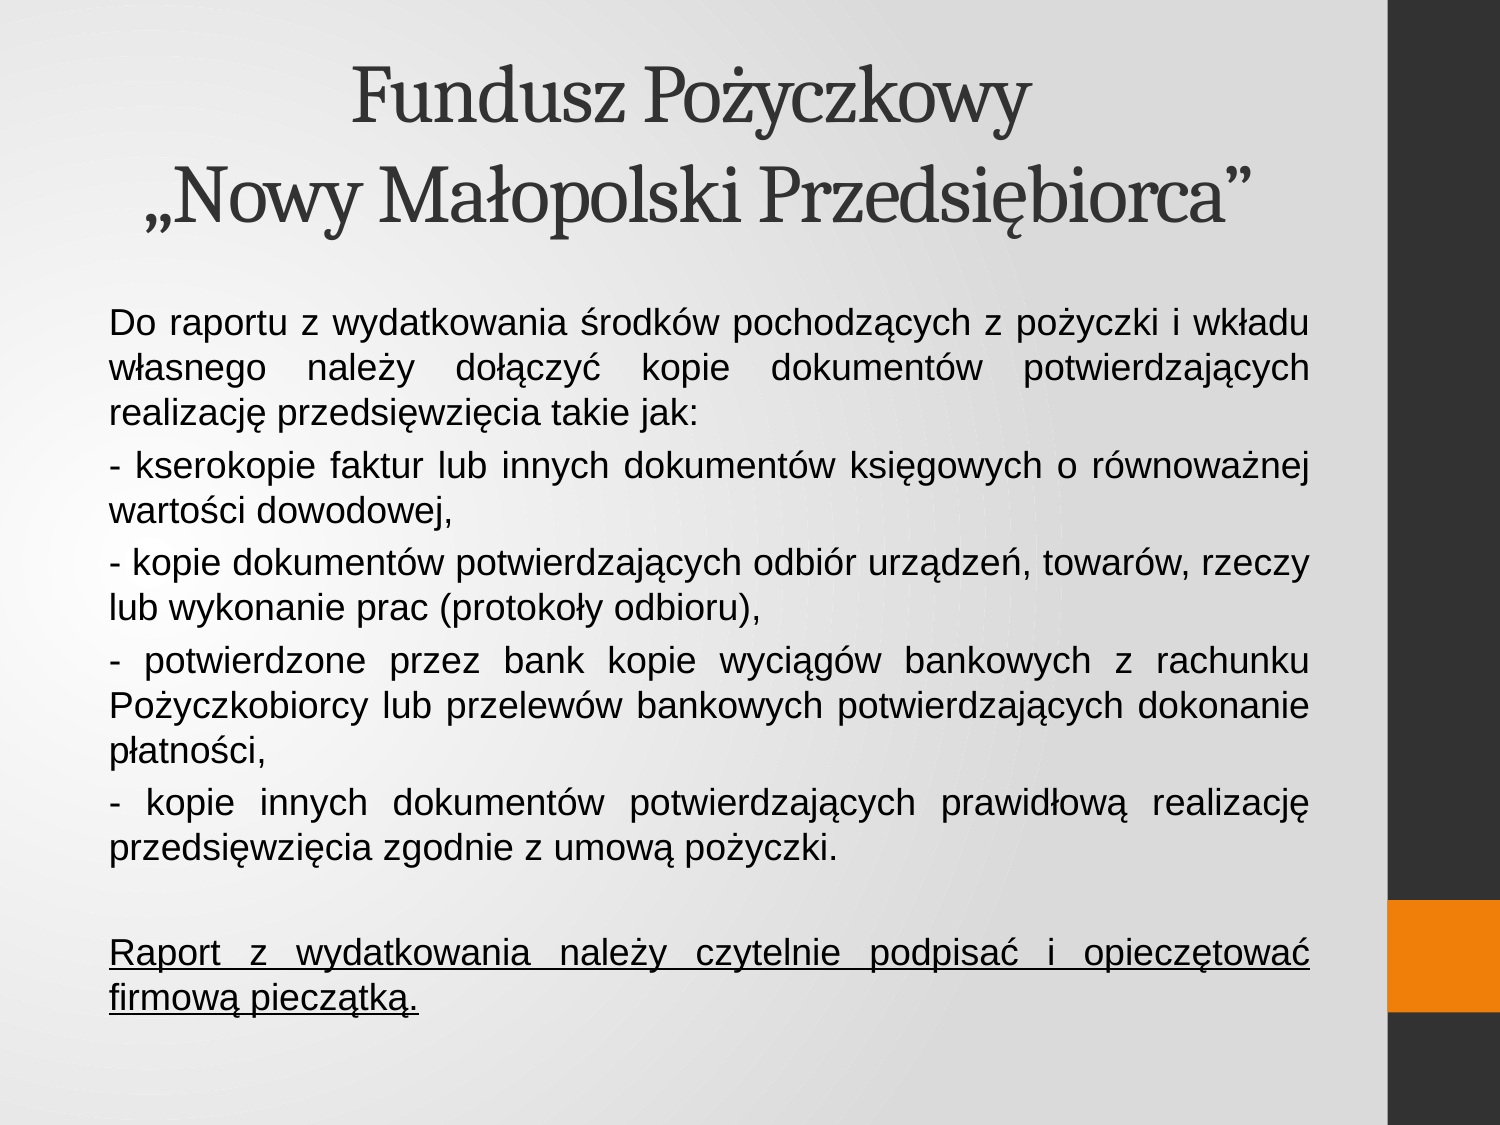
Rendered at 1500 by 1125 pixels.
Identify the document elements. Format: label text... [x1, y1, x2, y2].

list Do raportu z wydatkowania środków pochodzących z pożyczki i wkładu własnego należy dołączyć kopie dokumentów potwierdzających realizację przedsięwzięcia takie jak: - kserokopie faktur lub innych dokumentów księgowych o równoważnej wartości dowodowej, - kopie dokumentów potwierdzających odbiór urządzeń, towarów, rzeczy lub wykonanie prac (protokoły odbioru), - potwierdzone przez bank kopie wyciągów bankowych z rachunku Pożyczkobiorcy lub przelewów bankowych potwierdzających dokonanie płatności, - kopie innych dokumentów potwierdzających prawidłową realizację przedsięwzięcia zgodnie z umową pożyczki. Raport z wydatkowania należy czytelnie podpisać i opieczętować firmową pieczątką. [75, 290, 1325, 1050]
title Fundusz Pożyczkowy „Nowy Małopolski Przedsiębiorca” [75, 45, 1325, 233]
